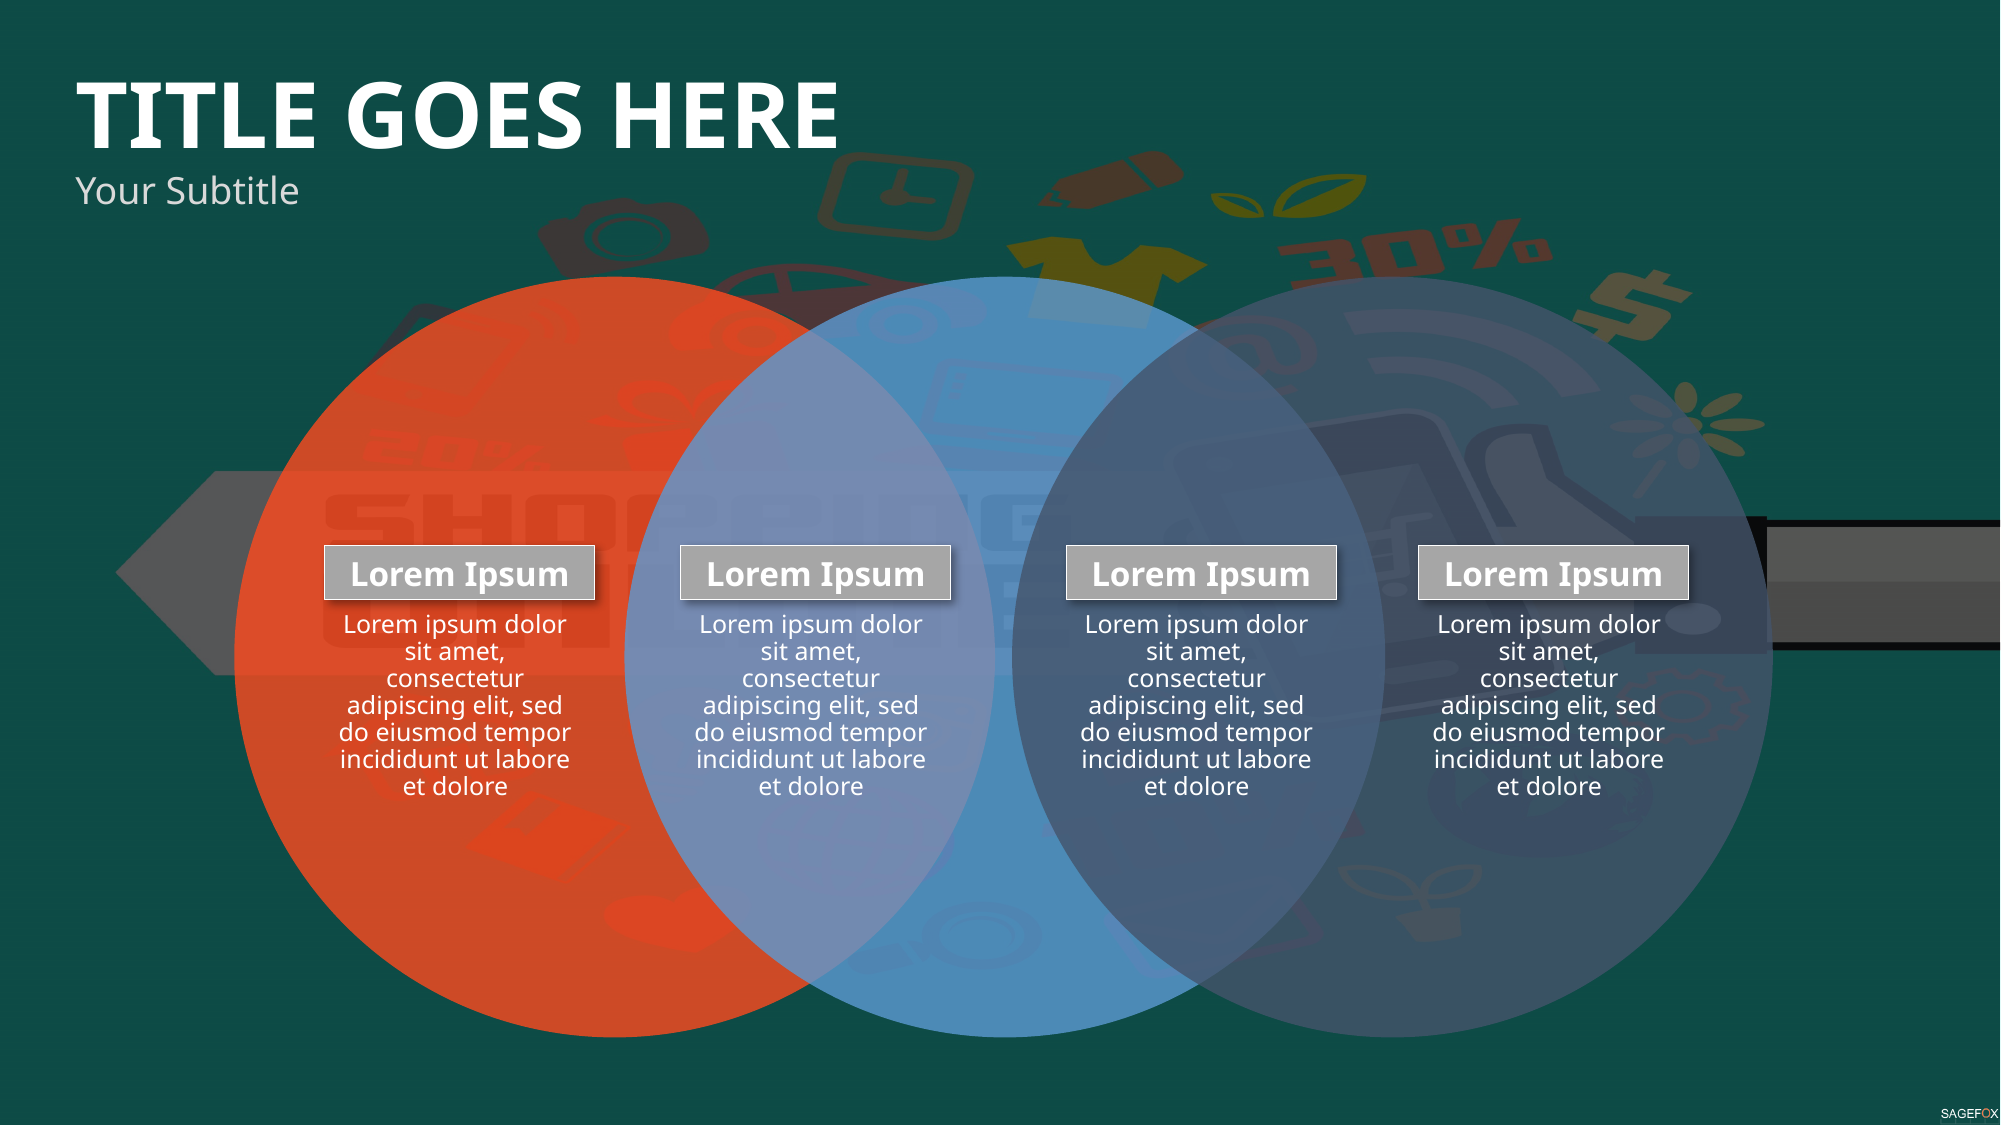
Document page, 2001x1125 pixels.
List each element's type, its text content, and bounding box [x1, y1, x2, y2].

text_box [1011, 275, 1774, 1039]
picture [1940, 0, 2001, 1125]
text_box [676, 544, 951, 785]
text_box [1414, 544, 1689, 785]
text_box TITLE GOES HERE Your Subtitle [60, 49, 1036, 220]
text_box [233, 275, 810, 1039]
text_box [1061, 544, 1337, 785]
text_box [623, 275, 1198, 1039]
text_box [320, 544, 595, 785]
